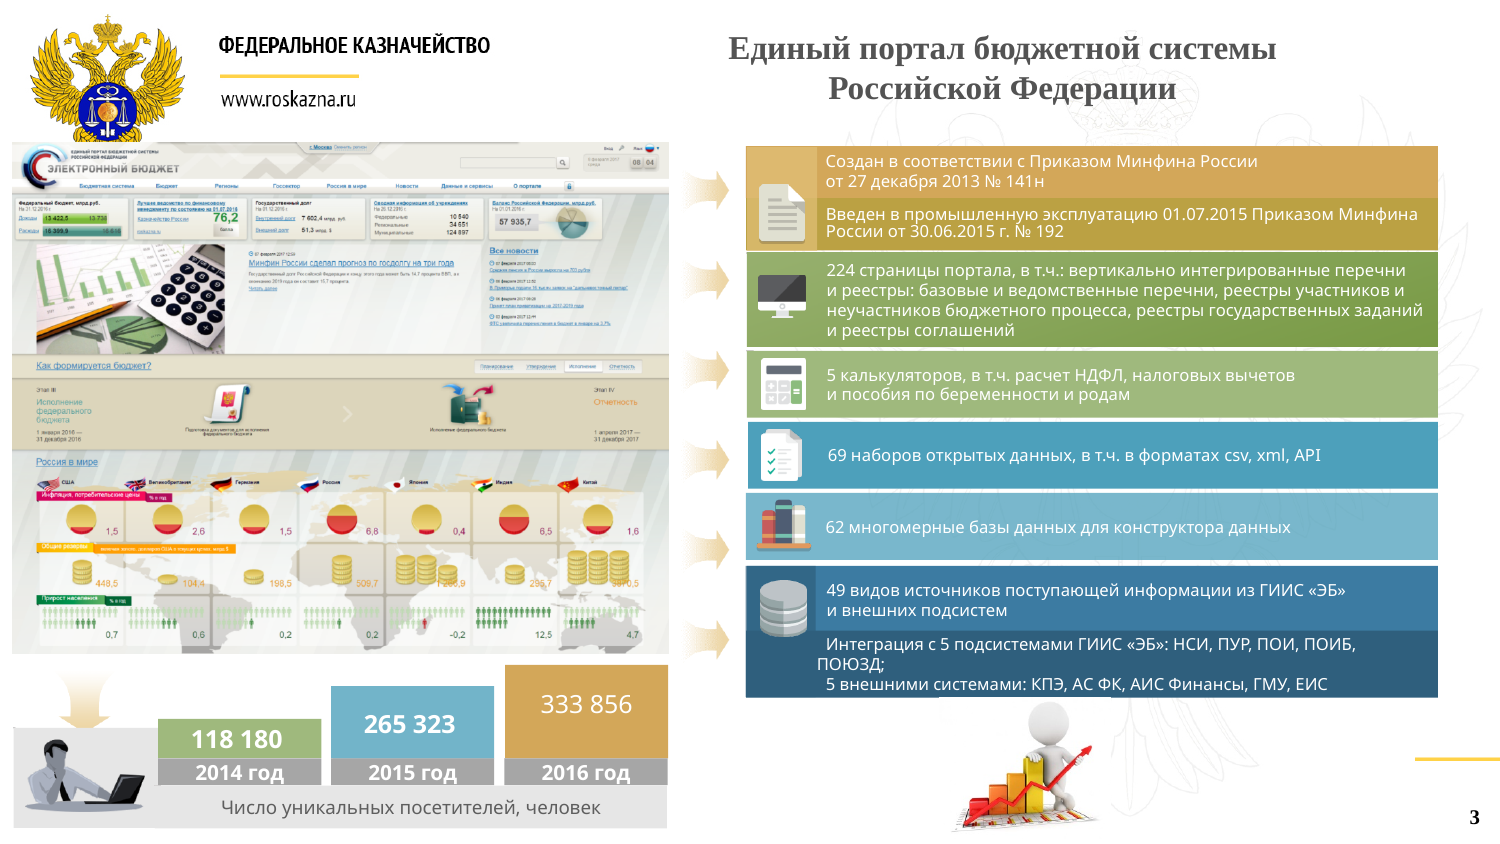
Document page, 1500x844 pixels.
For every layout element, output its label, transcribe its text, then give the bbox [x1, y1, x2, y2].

text_box 2015 год [331, 758, 495, 786]
slide_number 3 [1153, 793, 1492, 839]
text_box Единый портал бюджетной системы Российской Федерации [524, 18, 1482, 114]
text_box Число уникальных посетителей, человек [154, 785, 667, 829]
text_box [13, 727, 158, 828]
text_box 2016 год [504, 758, 668, 786]
text_box 265 323 [330, 685, 495, 760]
text_box [745, 570, 816, 698]
text_box 5 калькуляторов, в т.ч. расчет НДФЛ, налоговых вычетов и пособия по беременности и родам [746, 350, 1438, 418]
text_box 62 многомерные базы данных для конструктора данных [827, 492, 1438, 560]
text_box [747, 147, 818, 251]
text_box 69 наборов открытых данных, в т.ч. в форматах csv, xml, API [748, 421, 1438, 489]
text_box 49 видов источников поступающей информации из ГИИС «ЭБ» и внешних подсистем [816, 565, 1438, 630]
text_box 224 страницы портала, в т.ч.: вертикально интегрированные перечни и реестры: базовые и ведомственные перечни, реестры участников и неучастников бюджетного процесса, реестры государственных заданий и реестры соглашений [746, 252, 1438, 347]
text_box Введен в промышленную эксплуатацию 01.07.2015 Приказом Минфина России от 30.06.2015 г. № 192 [818, 197, 1439, 251]
text_box 2014 год [158, 758, 322, 786]
text_box 118 180 [157, 718, 322, 759]
text_box 333 856 [504, 664, 669, 759]
picture [0, 0, 1500, 844]
text_box Создан в соответствии с Приказом Минфина России от 27 декабря 2013 № 141н [745, 145, 1439, 197]
text_box Интеграция с 5 подсистемами ГИИС «ЭБ»: НСИ, ПУР, ПОИ, ПОИБ, ПОЮЗД; 5 внешними системами: КПЭ, АС ФК, АИС Финансы, ГМУ, ЕИС [816, 630, 1438, 698]
